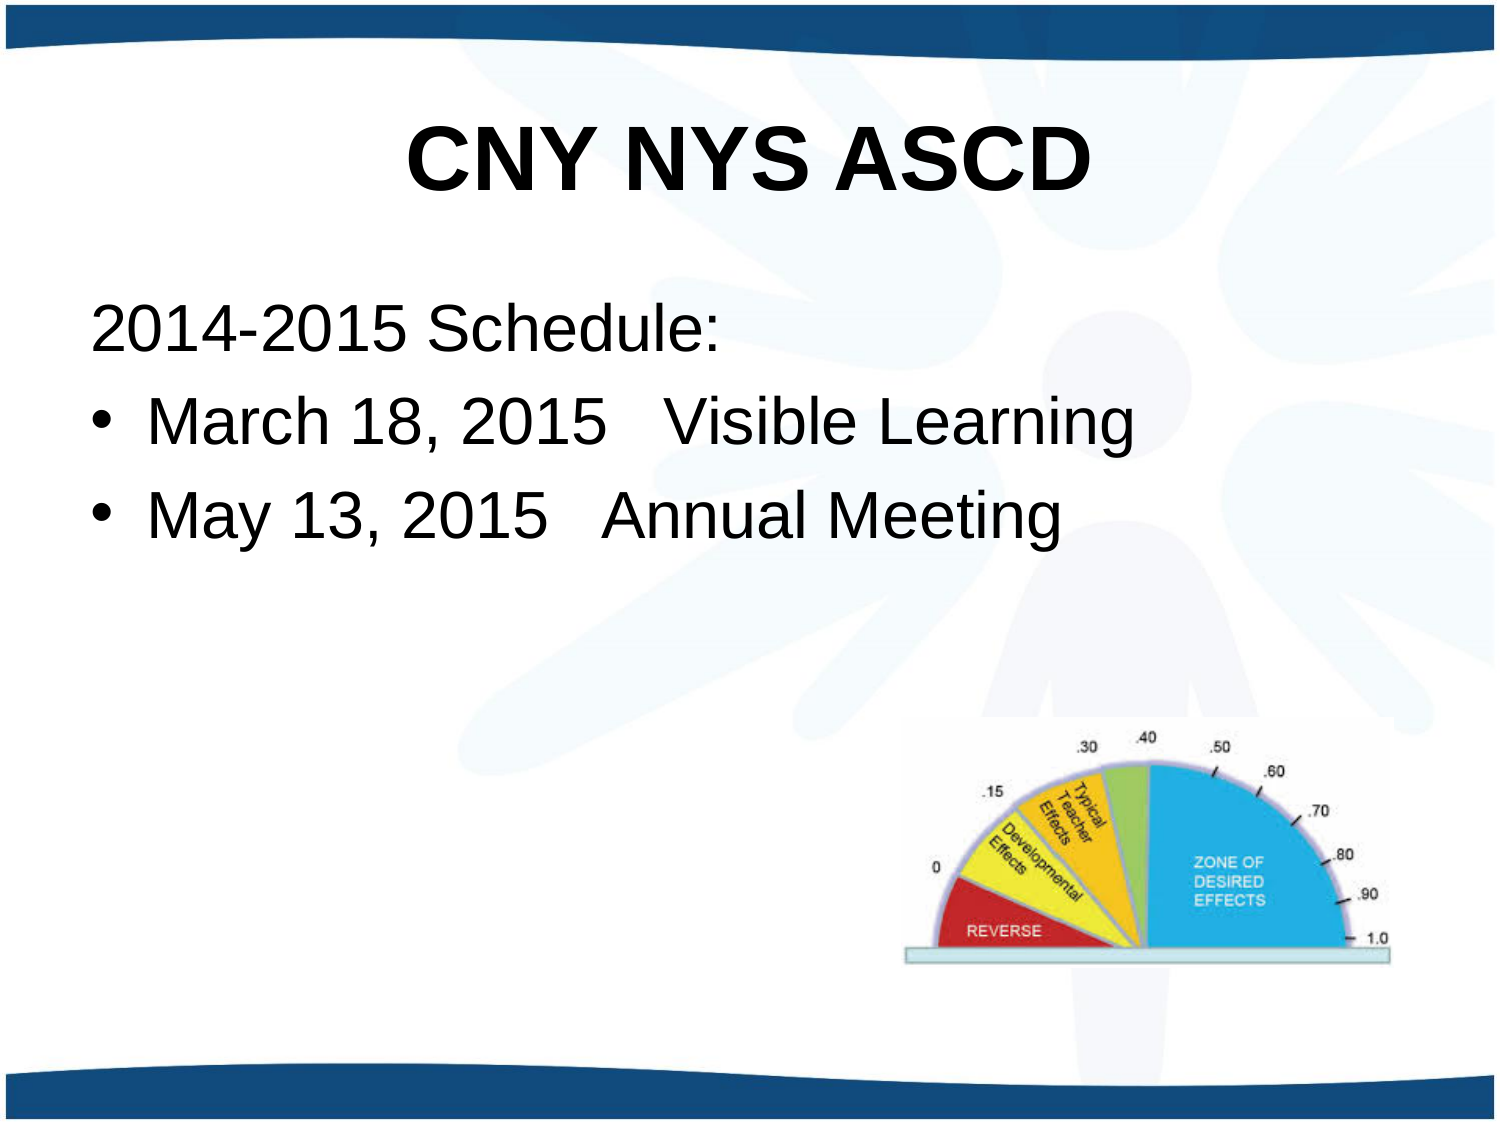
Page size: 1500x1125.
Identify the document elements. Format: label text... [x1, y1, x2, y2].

picture [900, 717, 1394, 969]
picture [0, 0, 1500, 1125]
list 2014-2015 Schedule: March 18, 2015 Visible Learning May 13, 2015 Annual Meeting [75, 277, 1500, 1020]
title CNY NYS ASCD [75, 59, 1425, 248]
